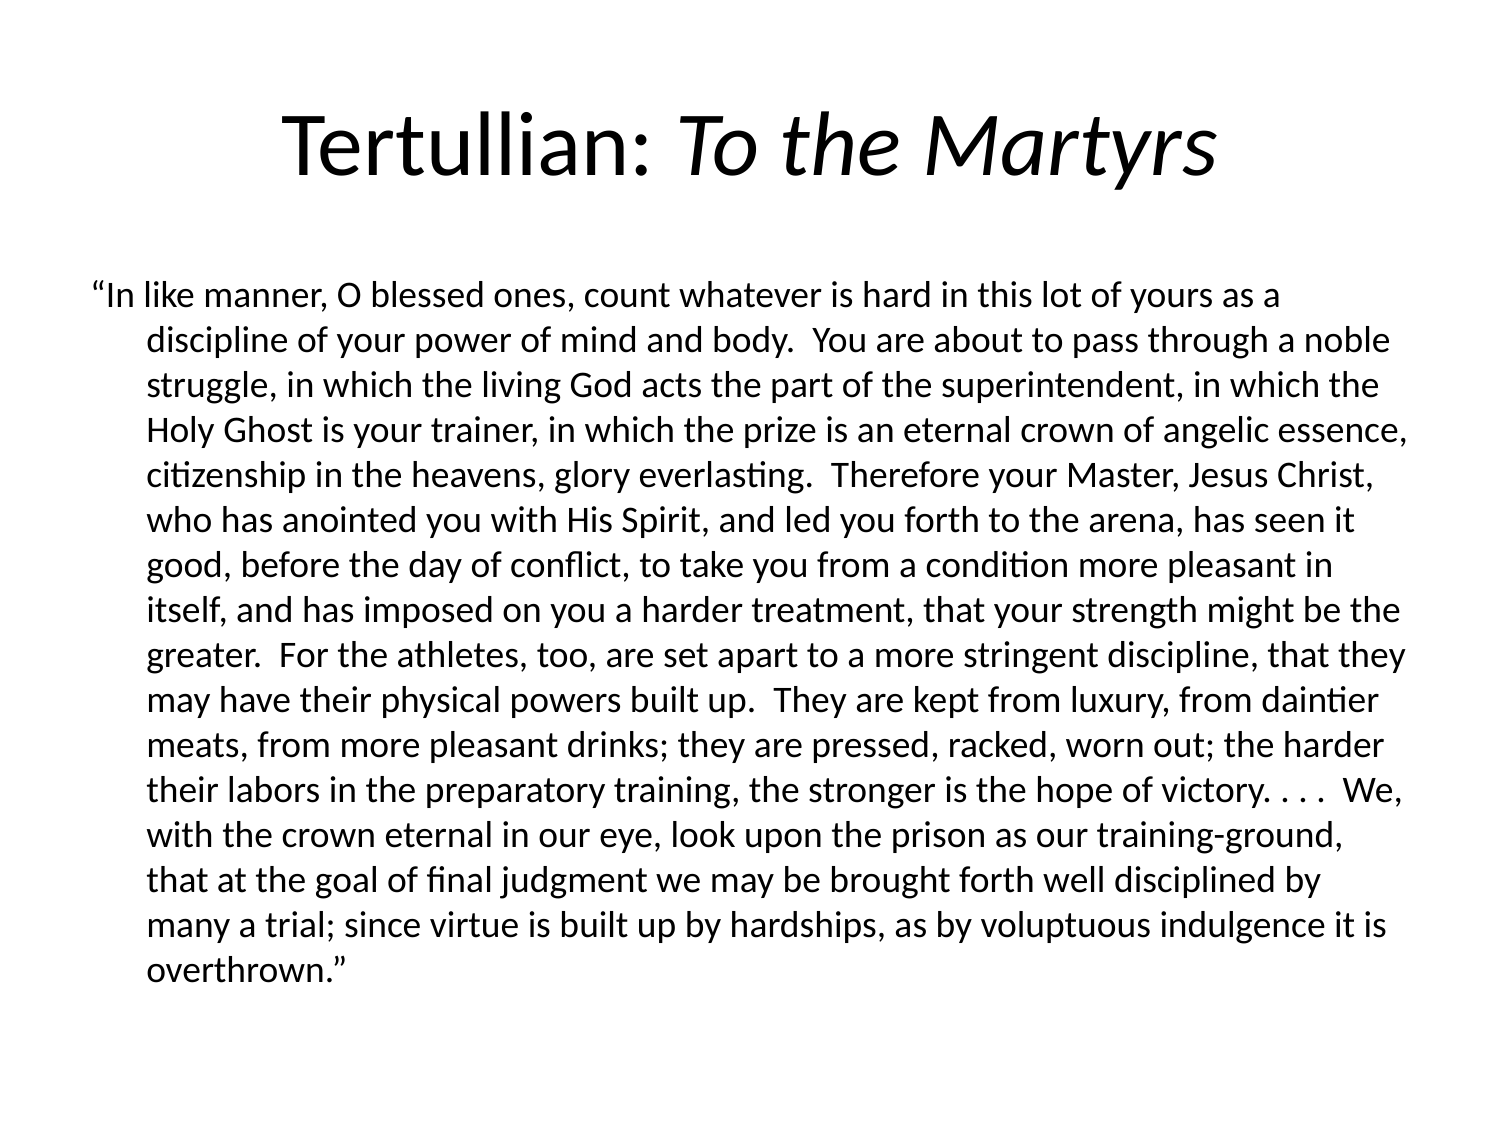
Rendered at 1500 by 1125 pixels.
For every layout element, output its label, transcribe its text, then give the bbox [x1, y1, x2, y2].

list “In like manner, O blessed ones, count whatever is hard in this lot of yours as a discipline of your power of mind and body. You are about to pass through a noble struggle, in which the living God acts the part of the superintendent, in which the Holy Ghost is your trainer, in which the prize is an eternal crown of angelic essence, citizenship in the heavens, glory everlasting. Therefore your Master, Jesus Christ, who has anointed you with His Spirit, and led you forth to the arena, has seen it good, before the day of conflict, to take you from a condition more pleasant in itself, and has imposed on you a harder treatment, that your strength might be the greater. For the athletes, too, are set apart to a more stringent discipline, that they may have their physical powers built up. They are kept from luxury, from daintier meats, from more pleasant drinks; they are pressed, racked, worn out; the harder their labors in the preparatory training, the stronger is the hope of victory. . . . We, with the crown eternal in our eye, look upon the prison as our training-ground, that at the goal of final judgment we may be brought forth well disciplined by many a trial; since virtue is built up by hardships, as by voluptuous indulgence it is overthrown.” [75, 262, 1425, 1005]
title Tertullian: To the Martyrs [75, 45, 1425, 233]
